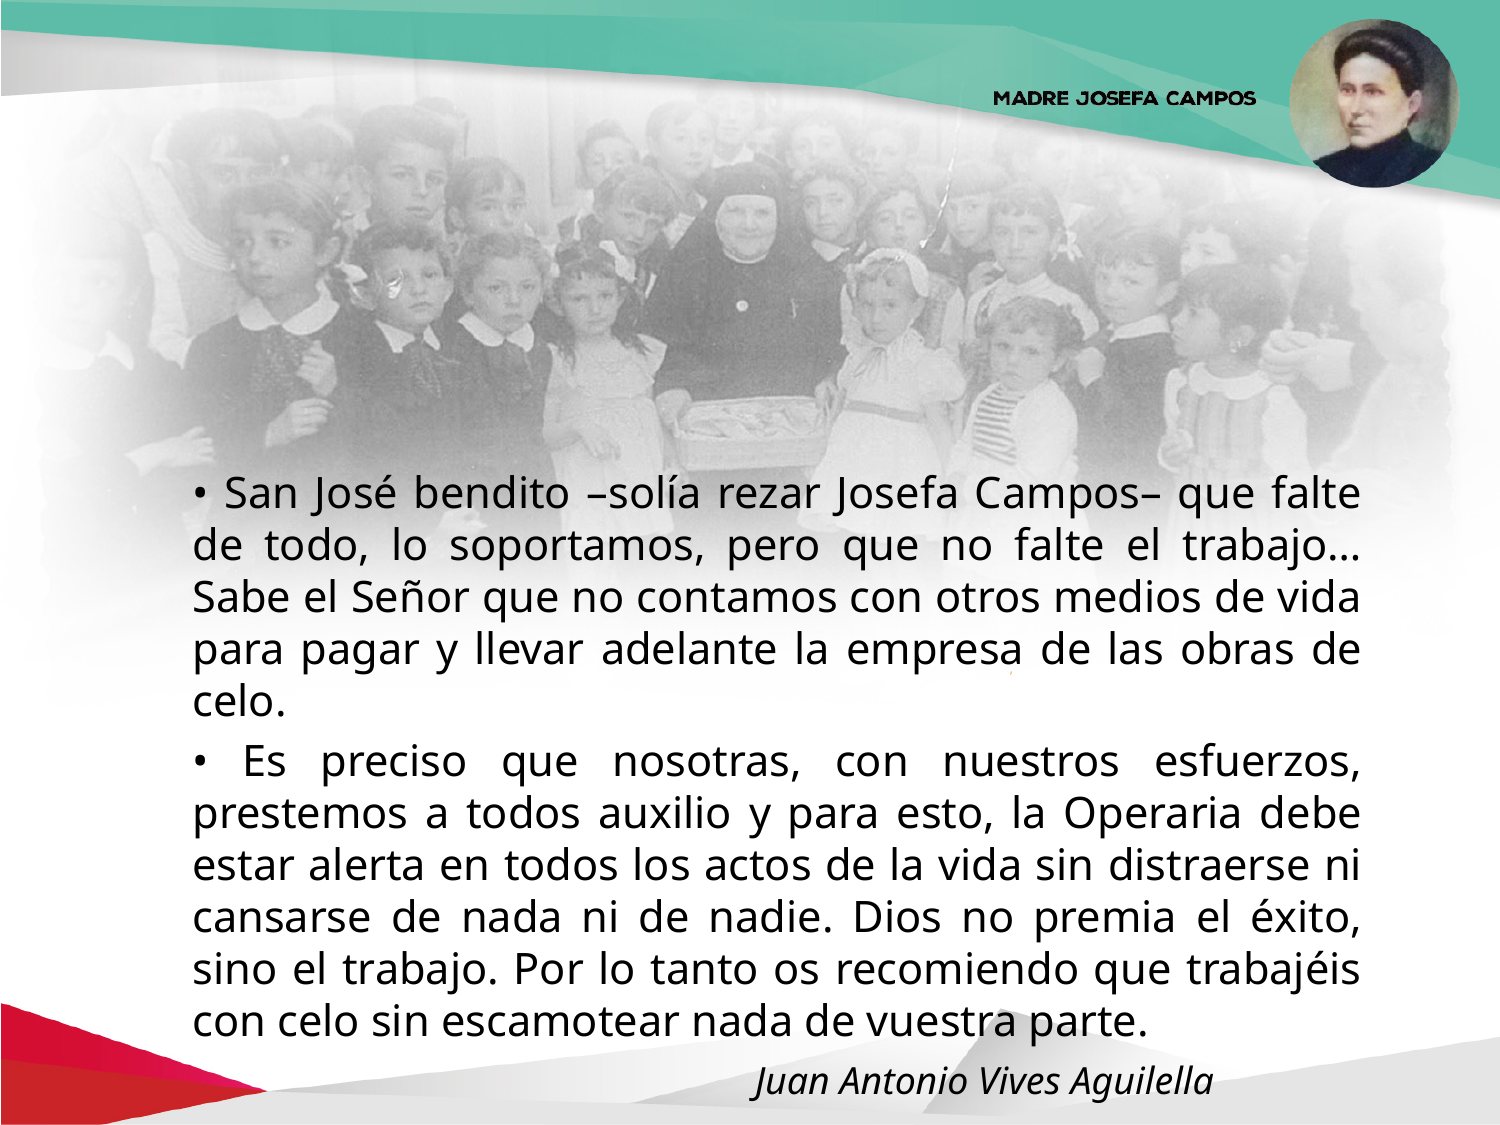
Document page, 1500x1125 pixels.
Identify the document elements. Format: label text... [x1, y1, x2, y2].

subtitle • San José bendito –solía rezar Josefa Campos– que falte de todo, lo soportamos, pero que no falte el trabajo… Sabe el Señor que no contamos con otros medios de vida para pagar y llevar adelante la empresa de las obras de celo. • Es preciso que nosotras, con nuestros esfuerzos, prestemos a todos auxilio y para esto, la Operaria debe estar alerta en todos los actos de la vida sin distraerse ni cansarse de nada ni de nadie. Dios no premia el éxito, sino el trabajo. Por lo tanto os recomiendo que trabajéis con celo sin escamotear nada de vuestra parte. [177, 457, 1378, 1066]
text_box Juan Antonio Vives Aguilella [740, 1049, 1230, 1110]
picture [0, 0, 1500, 1125]
